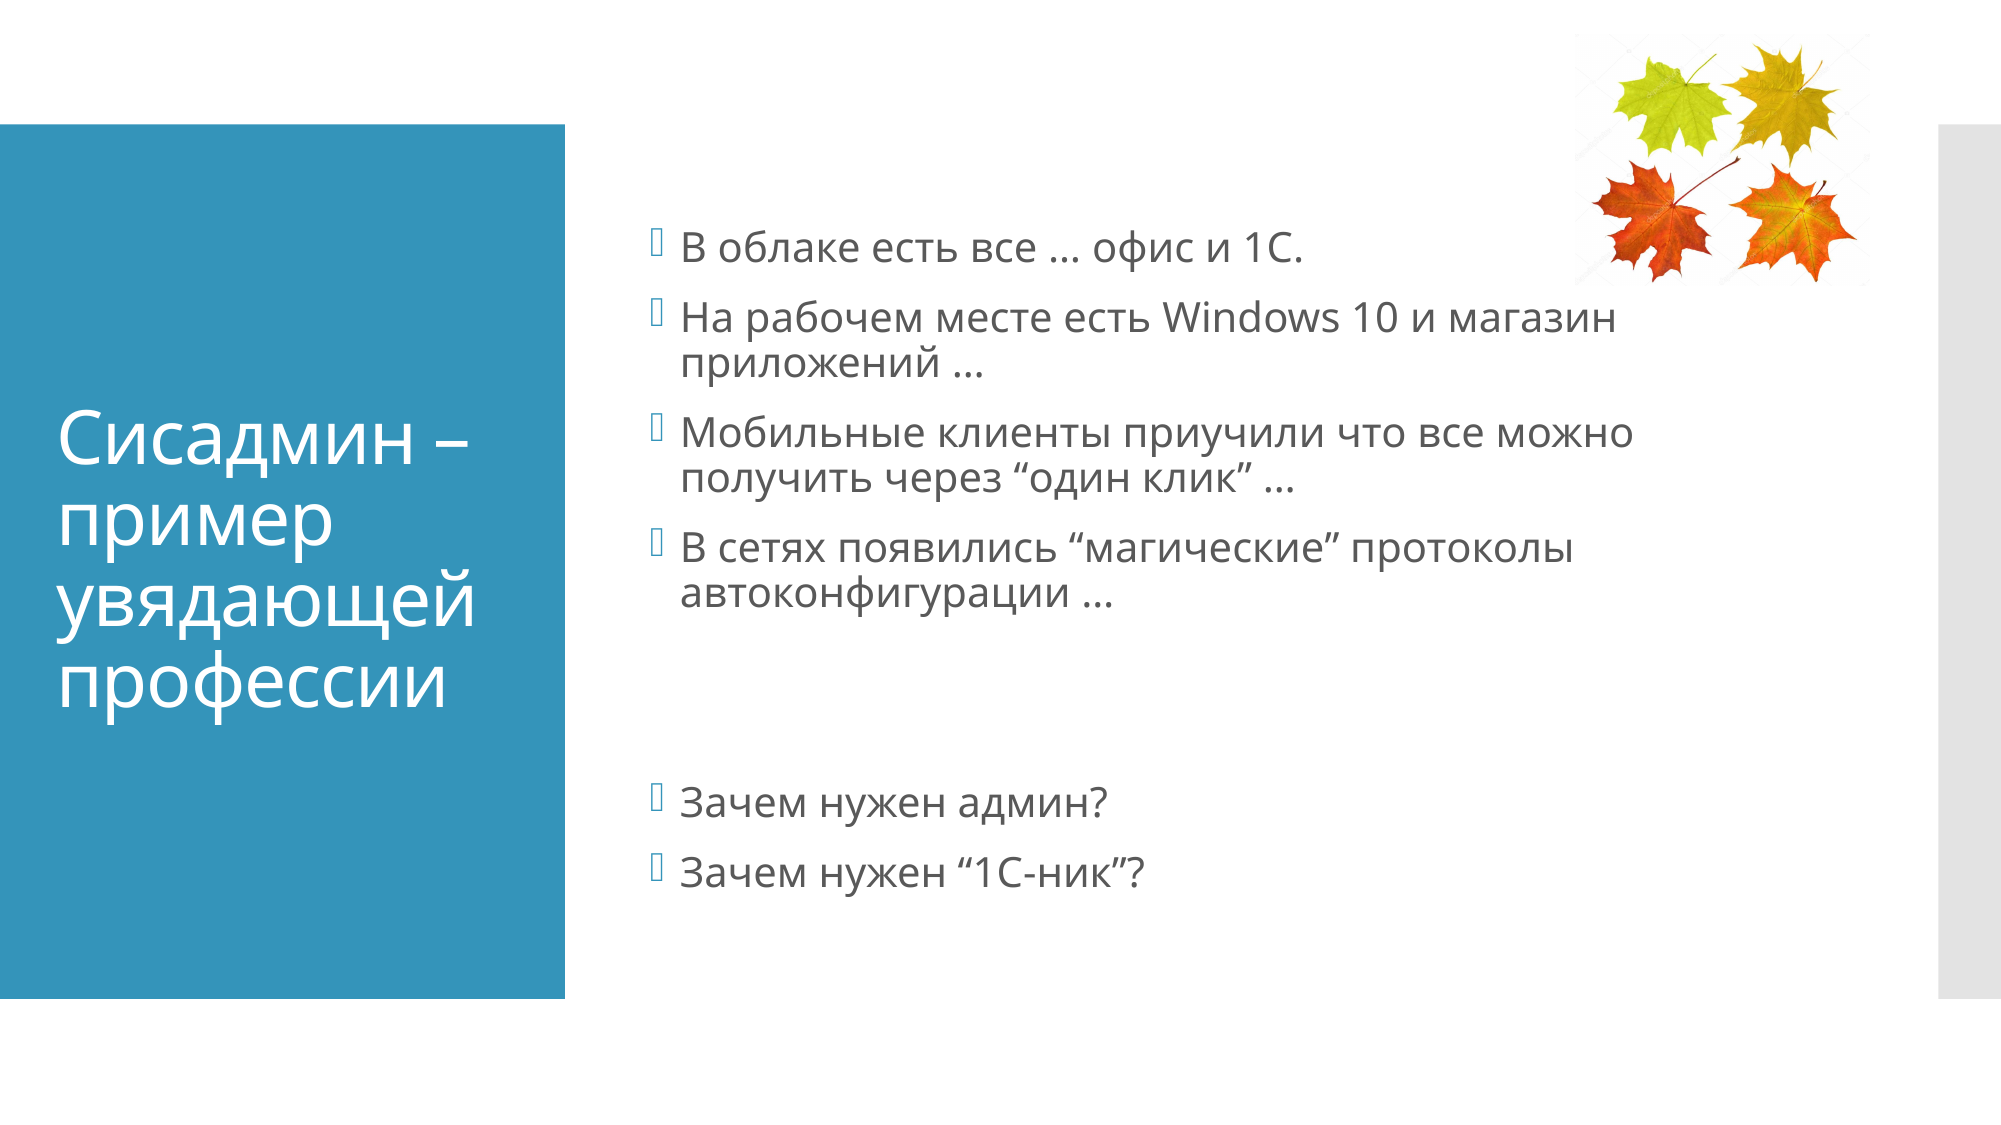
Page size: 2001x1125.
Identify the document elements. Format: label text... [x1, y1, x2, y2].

picture [1574, 34, 1870, 287]
title Сисадмин – пример увядающей профессии [41, 184, 525, 940]
list В облаке есть все … офис и 1С. На рабочем месте есть Windows 10 и магазин приложений … Мобильные клиенты приучили что все можно получить через “один клик” … В сетях появились “магические” протоколы автоконфигурации … Зачем нужен админ? Зачем нужен “1С-ник”? [634, 141, 1835, 982]
